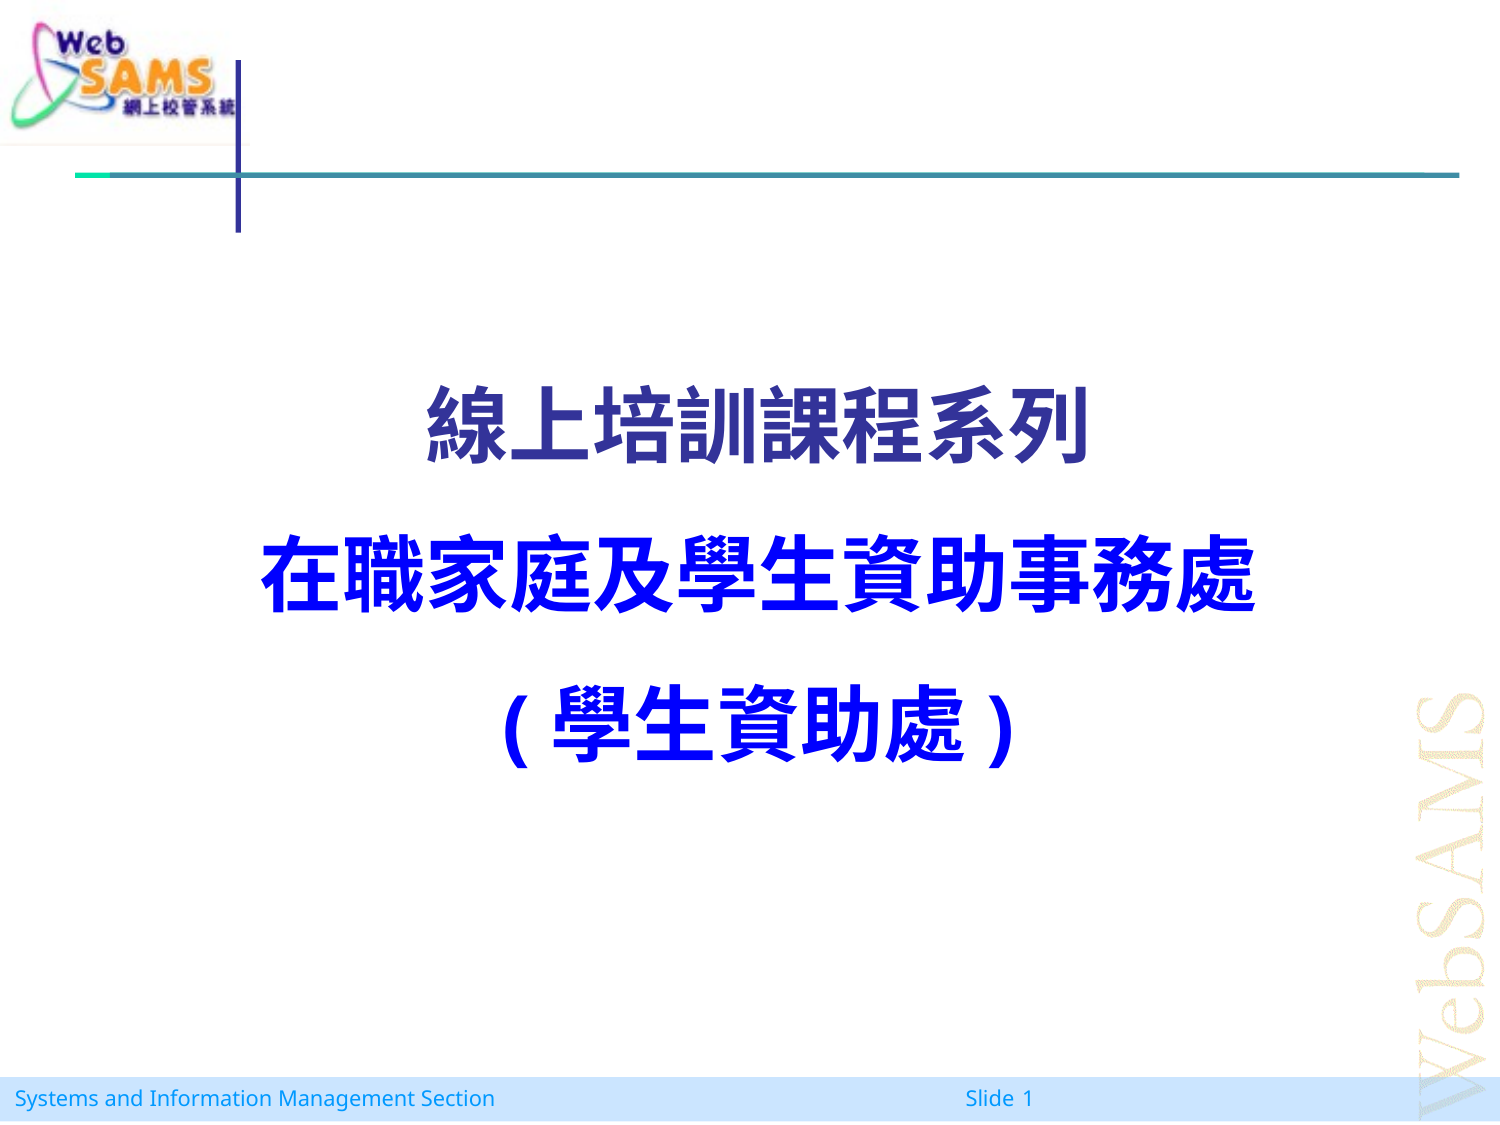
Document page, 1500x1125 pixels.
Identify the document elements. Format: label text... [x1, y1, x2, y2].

picture [0, 0, 250, 146]
picture [1391, 685, 1500, 1077]
text_box 線上培訓課程系列 在職家庭及學生資助事務處 (學生資助處) [177, 467, 1341, 780]
